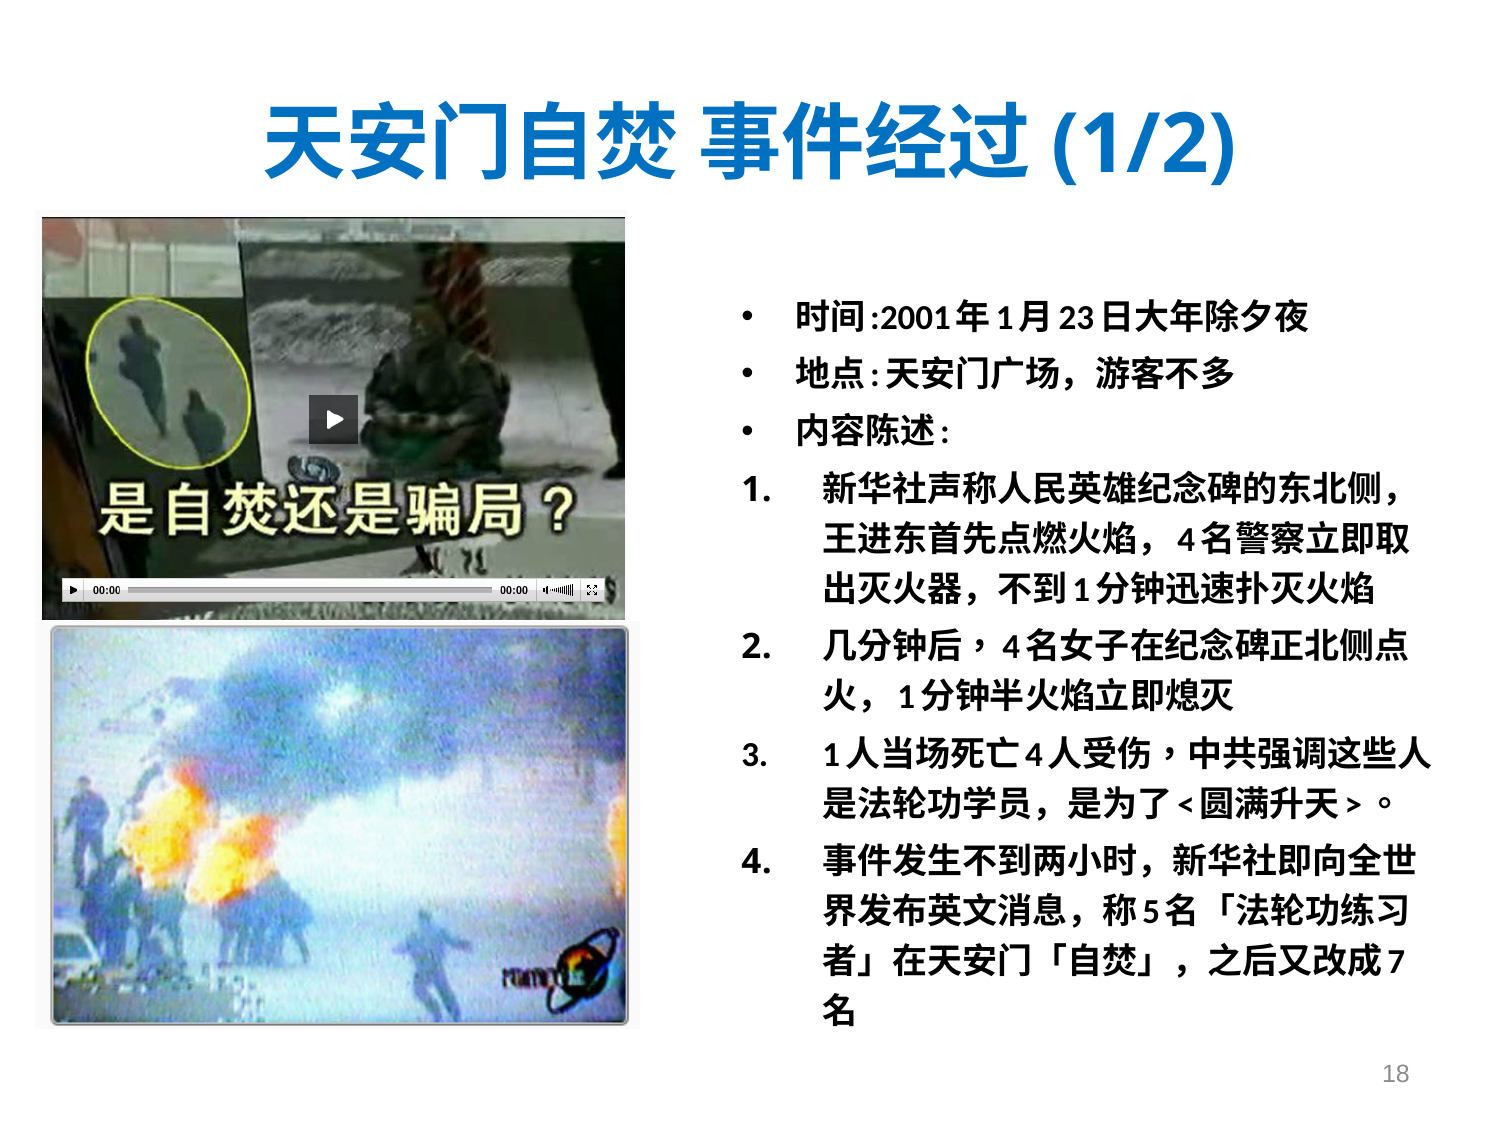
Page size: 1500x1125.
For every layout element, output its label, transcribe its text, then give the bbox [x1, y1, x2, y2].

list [34, 210, 628, 620]
title 天安门自焚 事件经过(1/2) [74, 44, 1426, 233]
picture [34, 620, 641, 1030]
list 时间:2001年1月23日大年除夕夜 地点:天安门广场，游客不多 内容陈述: 新华社声称人民英雄纪念碑的东北侧，王进东首先点燃火焰，4名警察立即取出灭火器，不到1分钟迅速扑灭火焰 几分钟后，4名女子在纪念碑正北侧点火，1分钟半火焰立即熄灭 1人当场死亡4人受伤，中共强调这些人是法轮功学员，是为了<圆满升天>。 事件发生不到两小时，新华社即向全世界发布英文消息，称5名「法轮功练习者」在天安门「自焚」，之后又改成7名 [726, 278, 1460, 1048]
slide_number 18 [1074, 1042, 1425, 1103]
